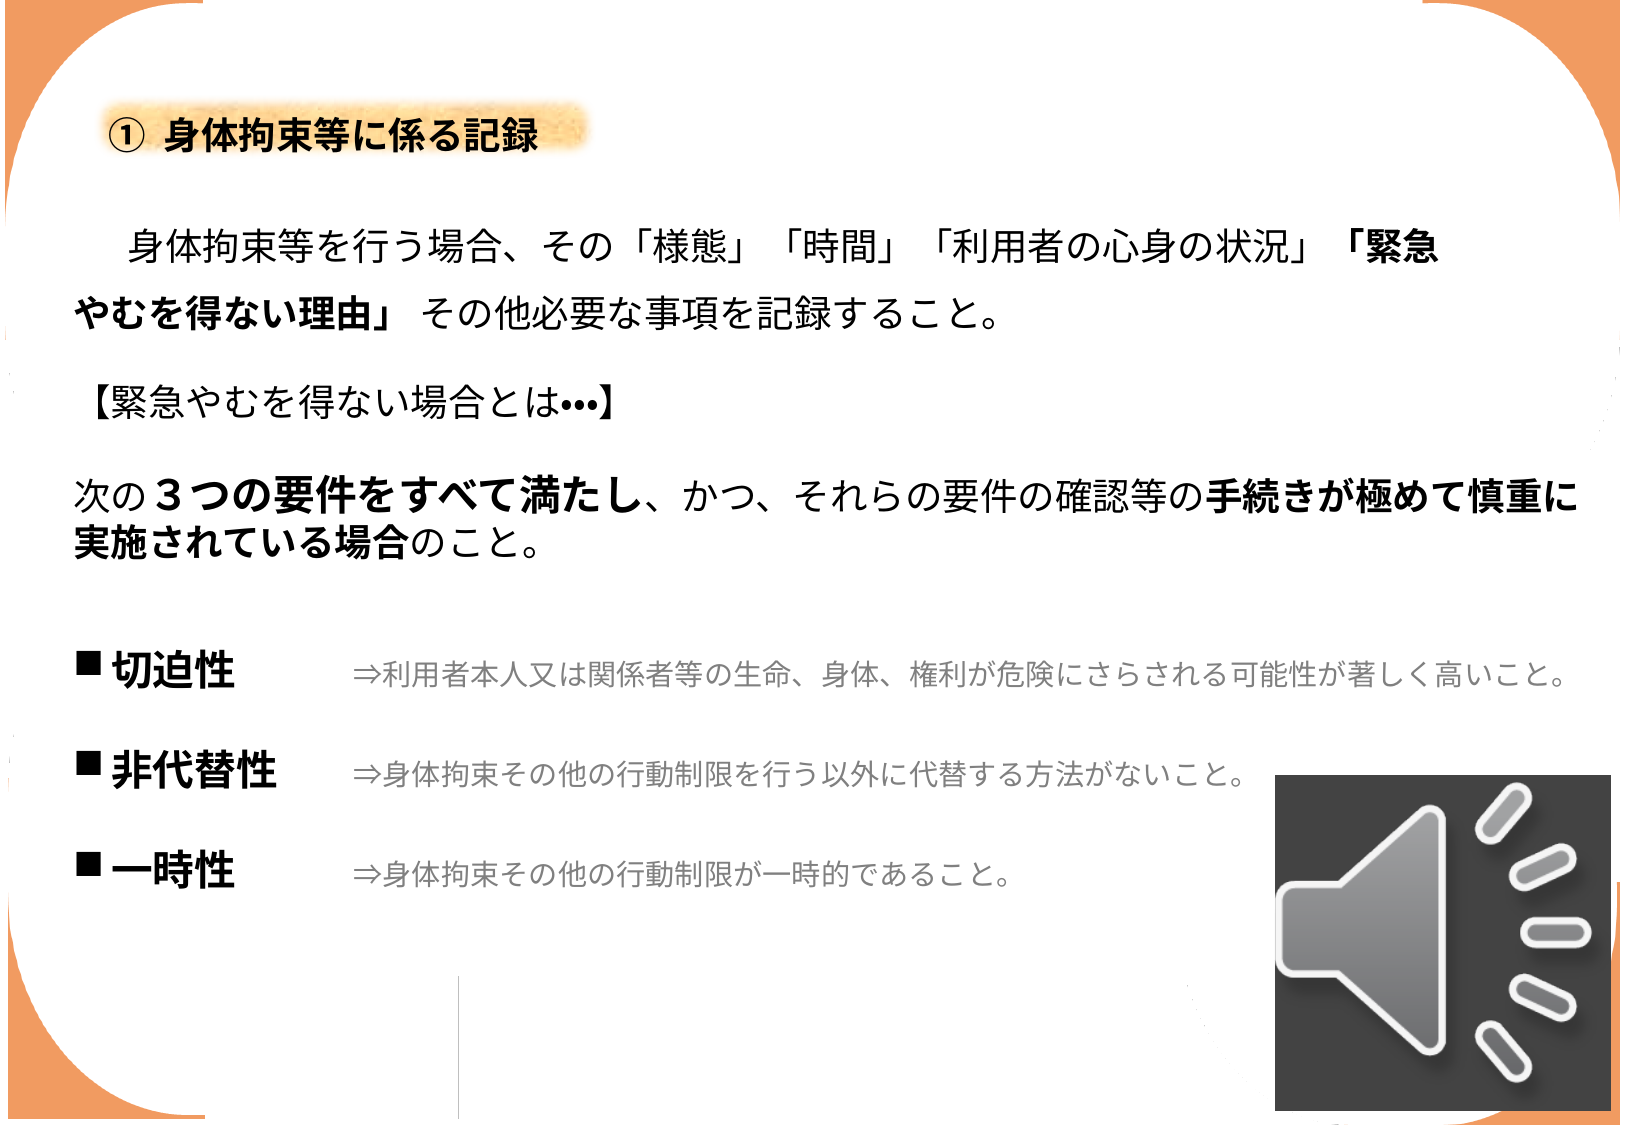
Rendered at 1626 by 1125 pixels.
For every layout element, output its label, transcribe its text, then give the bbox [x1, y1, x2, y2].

picture [5, 0, 1620, 1125]
text_box ① 身体拘束等に係る記録 [93, 82, 632, 165]
text_box 身体拘束等を行う場合、その「様態」「時間」「利用者の心身の状況」「緊急やむを得ない理由」 その他必要な事項を記録すること。 [58, 192, 1491, 343]
text_box 【緊急やむを得ない場合とは・・・】 次の３つの要件をすべて満たし、かつ、それらの要件の確認等の手続きが極めて慎重に実施されている場合のこと。 切迫性 ⇒利用者本人又は関係者等の生命、身体、権利が危険にさらされる可能性が著しく高いこと。 非代替性 ⇒身体拘束その他の行動制限を行う以外に代替する方法がないこと。 一時性 ⇒身体拘束その他の行動制限が一時的であること。 [58, 371, 1600, 902]
